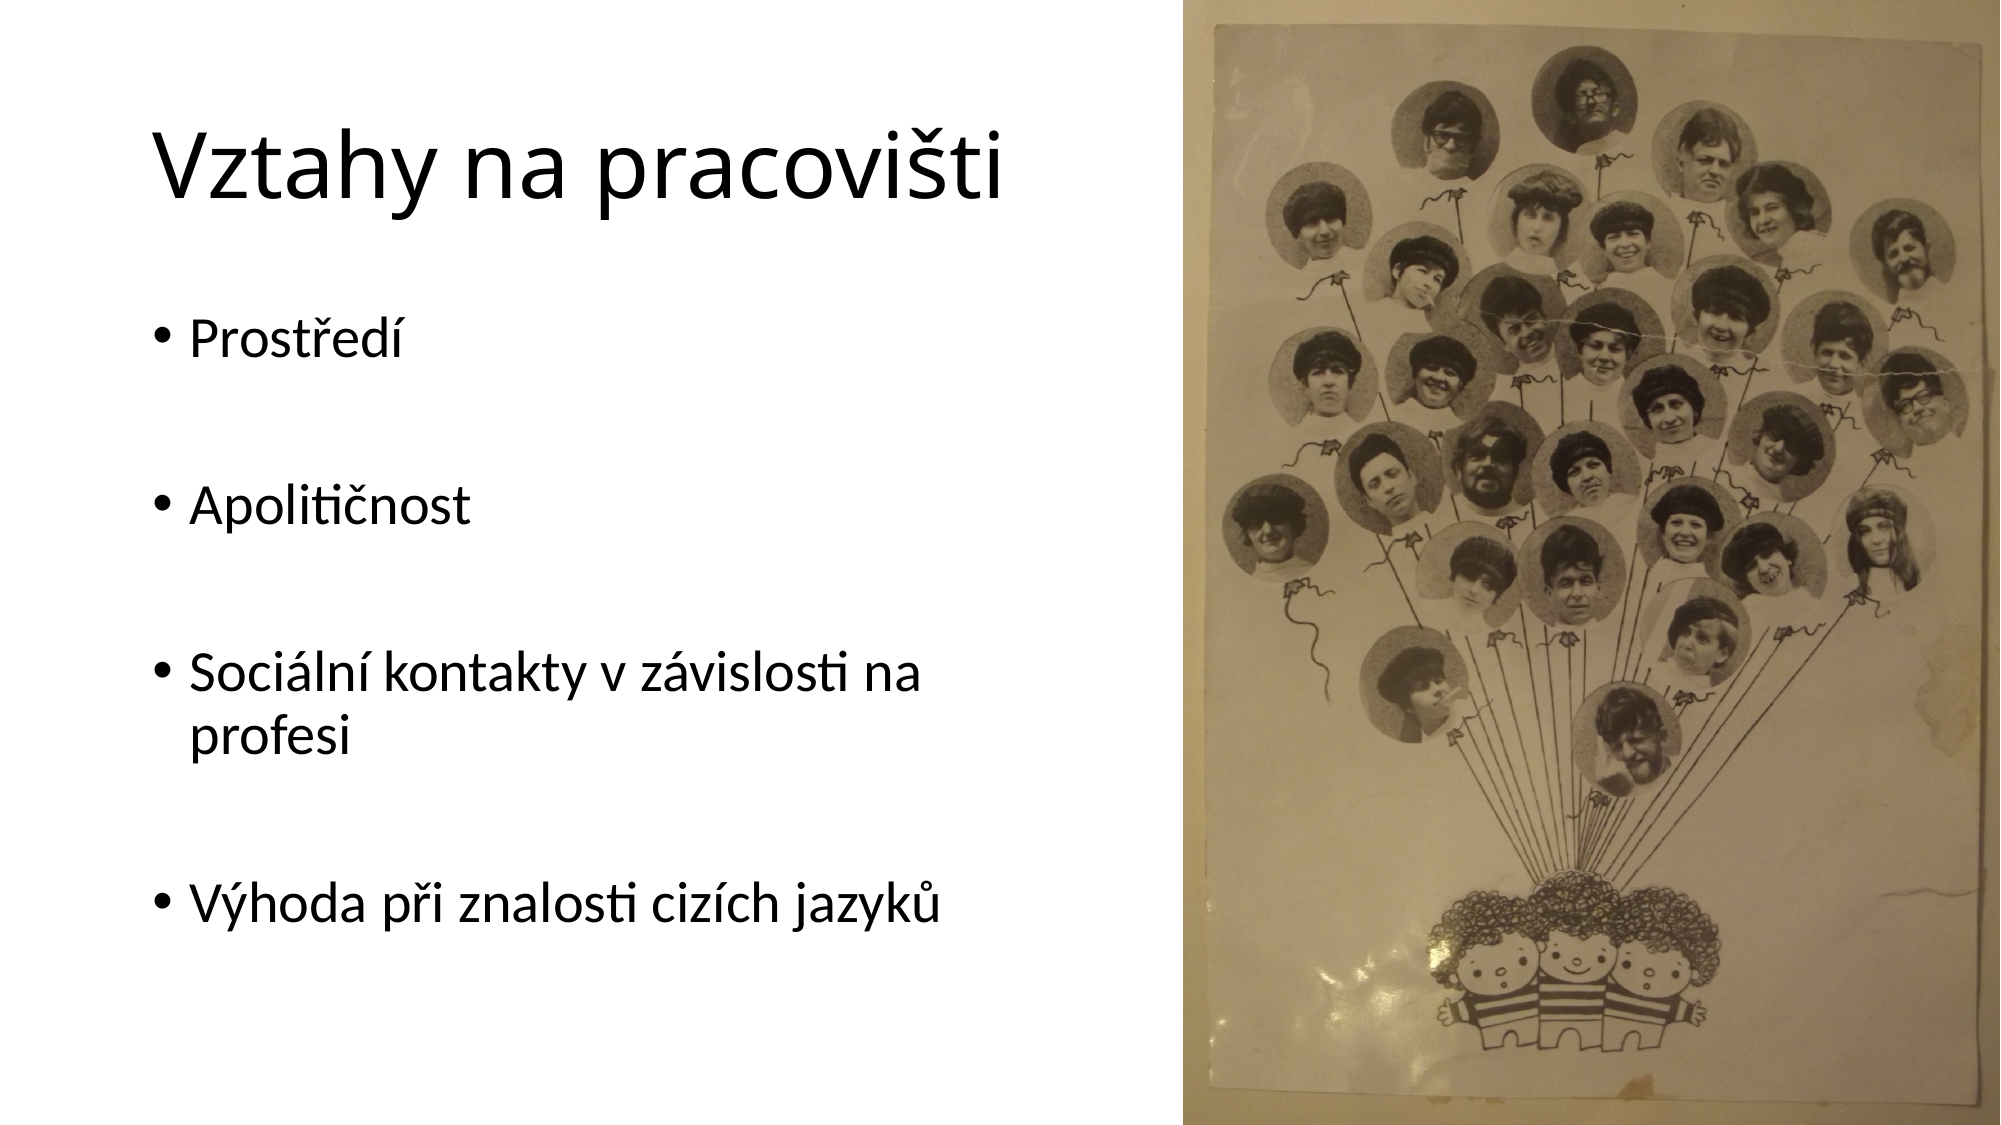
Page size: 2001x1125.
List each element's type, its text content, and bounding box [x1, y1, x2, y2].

list Prostředí Apolitičnost Sociální kontakty v závislosti na profesi Výhoda při znalosti cizích jazyků [137, 299, 1000, 1014]
picture [1183, 0, 2000, 1125]
title Vztahy na pracovišti [137, 59, 1183, 278]
